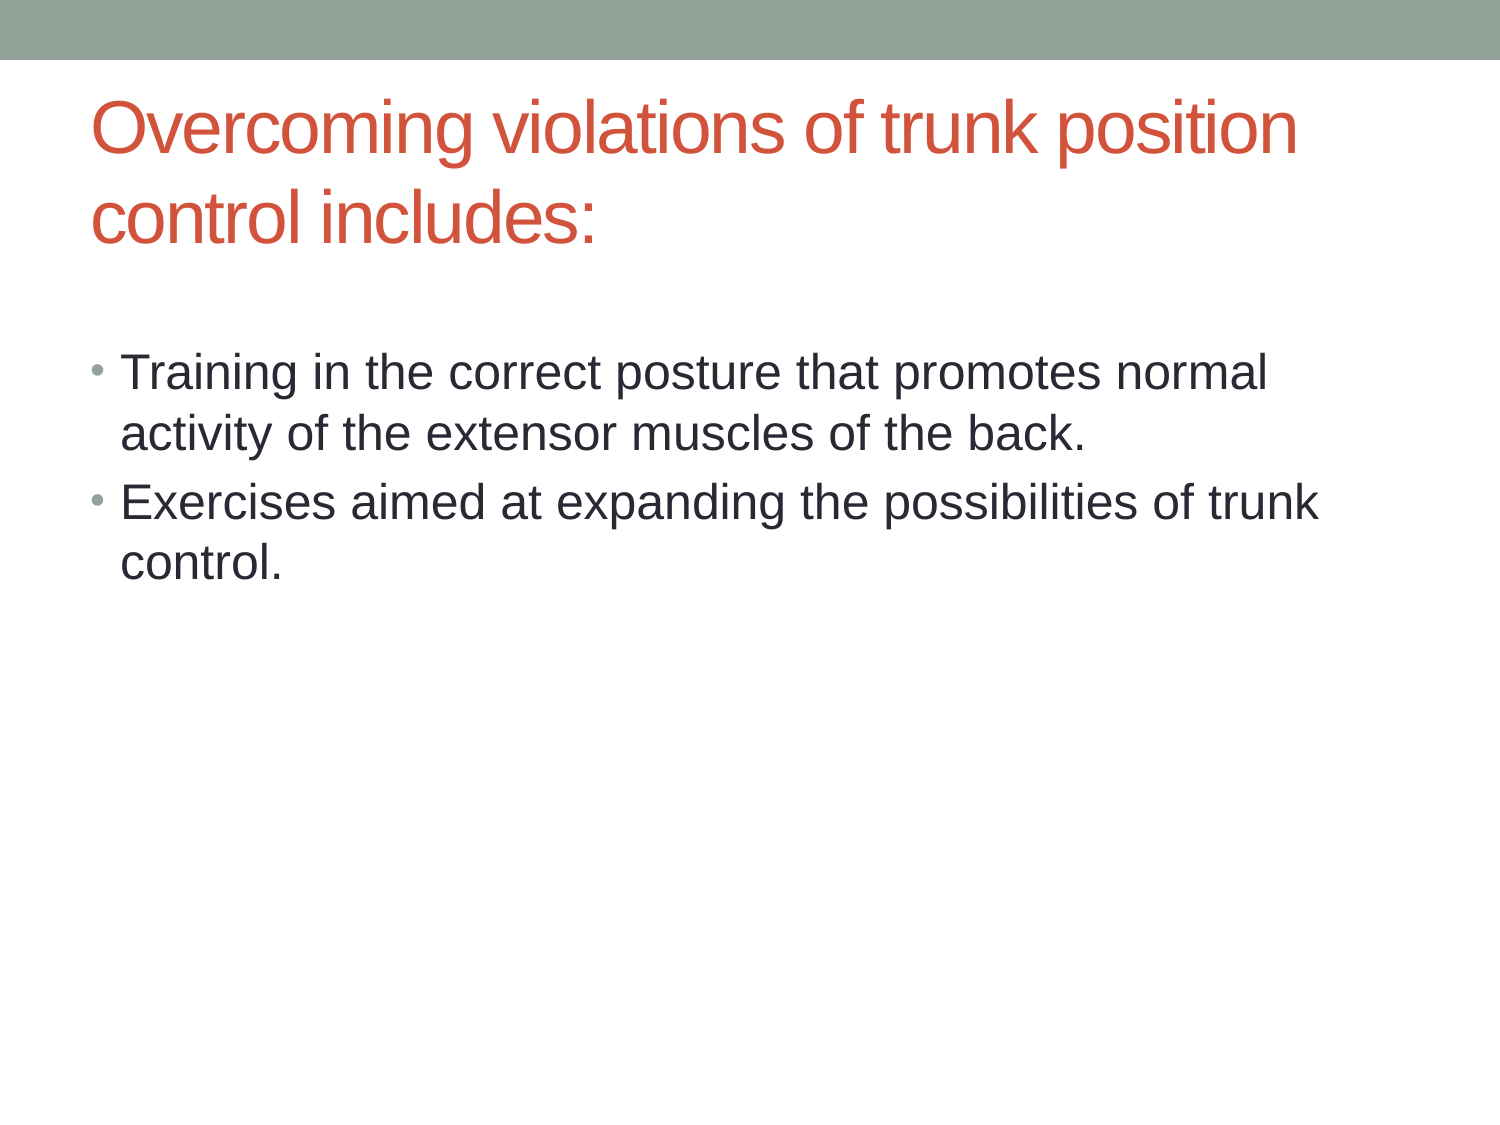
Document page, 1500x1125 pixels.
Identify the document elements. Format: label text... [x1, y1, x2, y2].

list Training in the correct posture that promotes normal activity of the extensor muscles of the back. Exercises aimed at expanding the possibilities of trunk control. [75, 262, 1425, 1063]
title Overcoming violations of trunk position control includes: [75, 137, 1425, 262]
